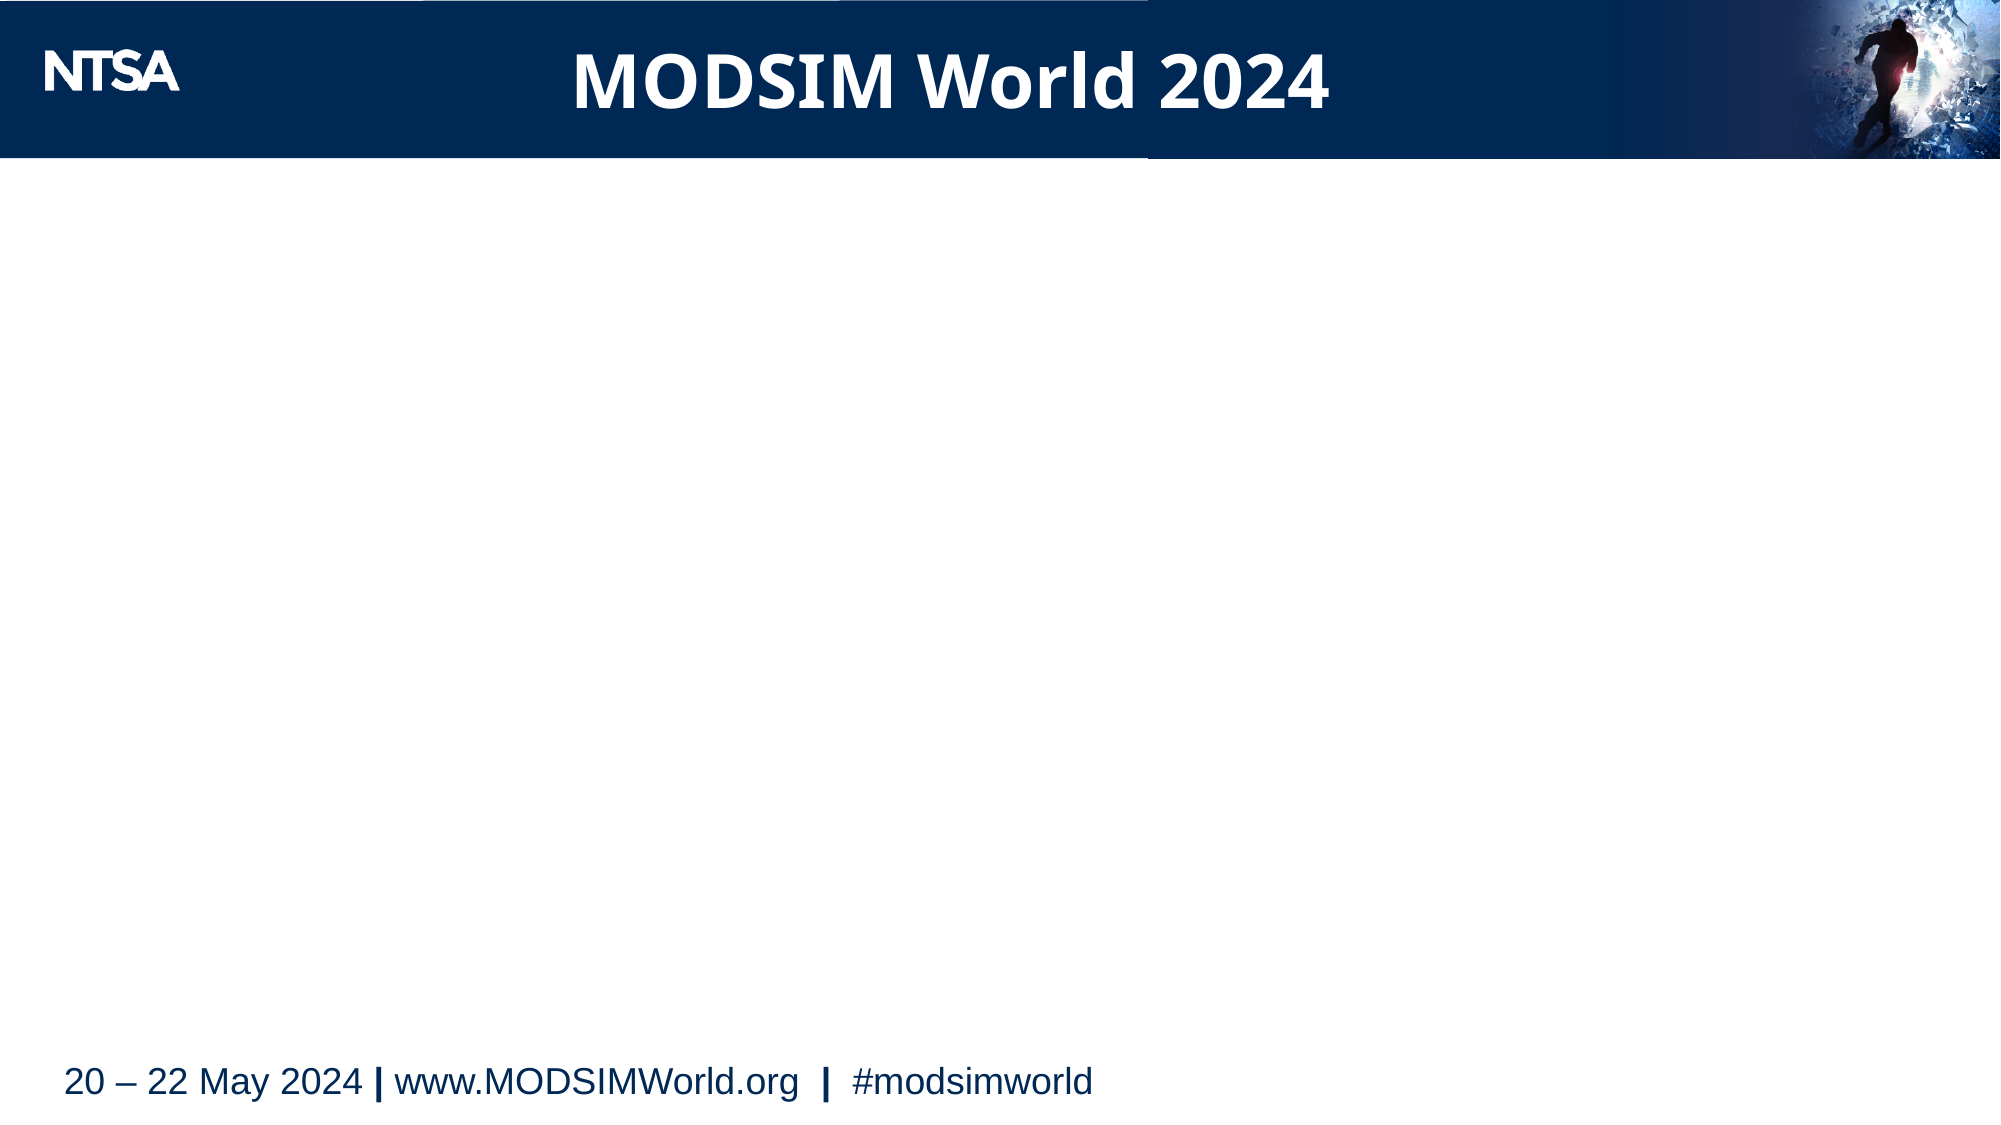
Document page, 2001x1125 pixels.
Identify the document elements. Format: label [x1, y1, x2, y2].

picture [45, 49, 180, 91]
picture [1148, 0, 2000, 159]
